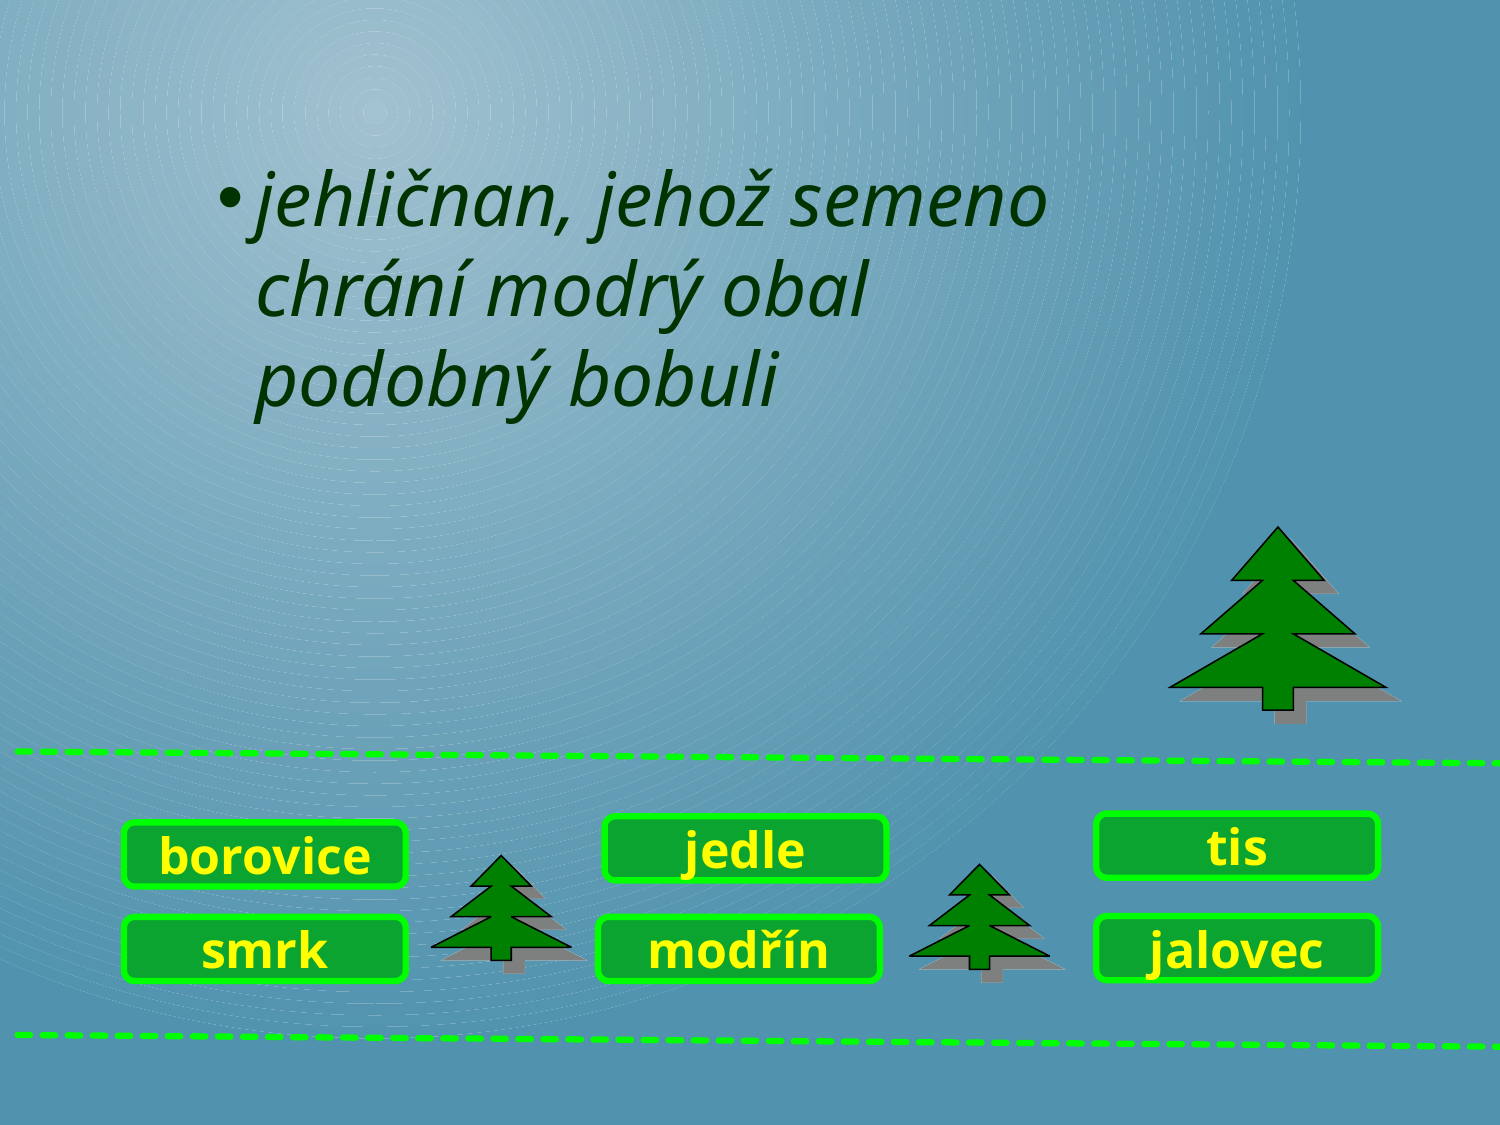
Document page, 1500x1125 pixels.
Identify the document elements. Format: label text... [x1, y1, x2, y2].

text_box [17, 751, 1500, 764]
text_box [909, 864, 1050, 970]
text_box borovice [120, 819, 409, 890]
text_box jedle [601, 813, 890, 884]
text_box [17, 1034, 1500, 1047]
list jehličnan, jehož semeno chrání modrý obal podobný bobuli [52, 39, 1188, 595]
text_box tis [1093, 810, 1382, 881]
text_box modřín [594, 913, 884, 985]
text_box [1170, 527, 1386, 711]
text_box jalovec [1093, 912, 1382, 984]
text_box [431, 855, 572, 961]
text_box smrk [120, 913, 409, 985]
